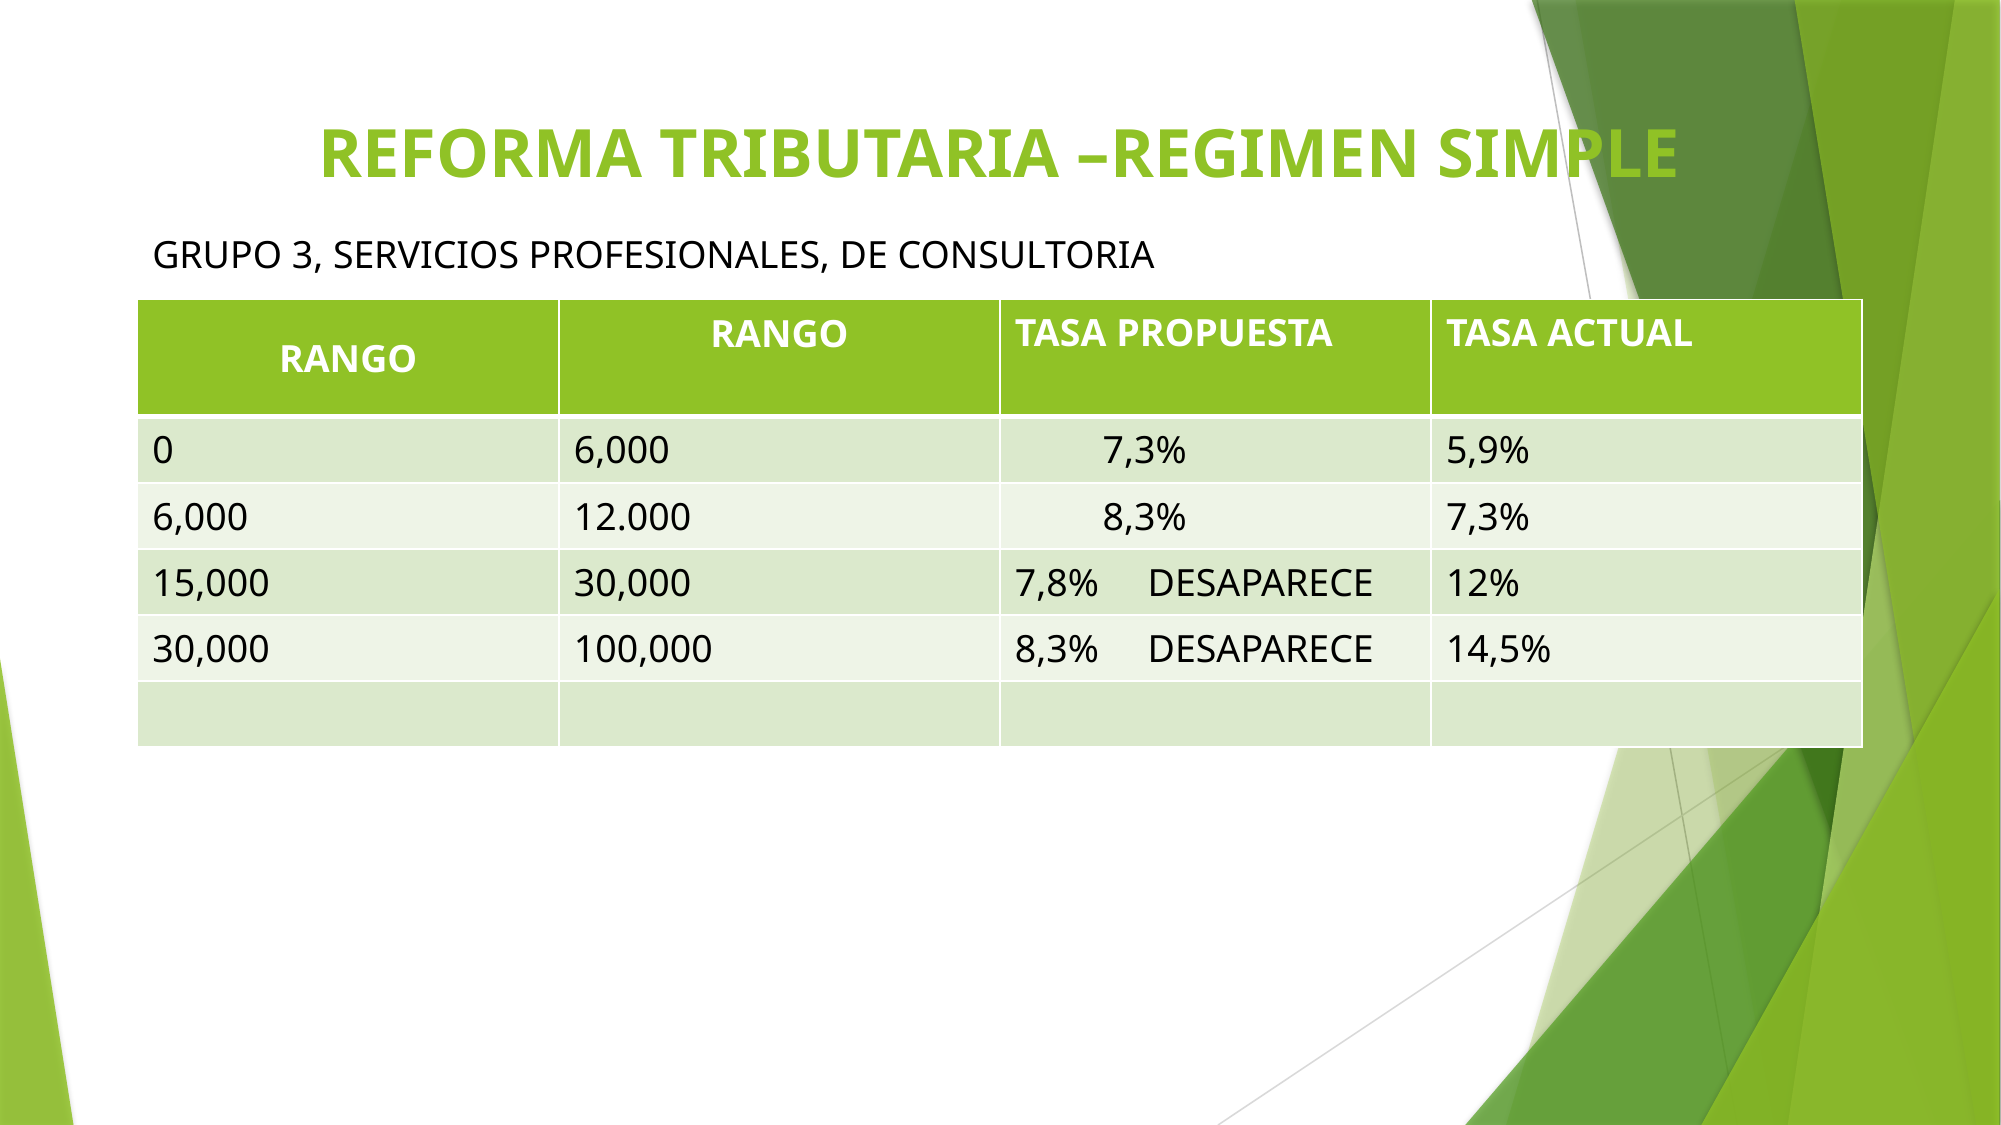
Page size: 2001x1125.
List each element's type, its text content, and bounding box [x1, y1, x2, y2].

table_header TASA ACTUAL [1432, 300, 1861, 414]
table_cell [1432, 682, 1861, 746]
table_cell 30,000 [138, 616, 558, 680]
table_cell 15,000 [138, 550, 558, 614]
table_cell 12.000 [560, 484, 999, 548]
text_box GRUPO 3, SERVICIOS PROFESIONALES, DE CONSULTORIA [137, 223, 1408, 284]
table_cell 5,9% [1432, 419, 1861, 482]
table_cell 7,3% [1001, 419, 1430, 482]
table_cell 100,000 [560, 616, 999, 680]
table_header TASA PROPUESTA [1001, 300, 1430, 414]
table_cell 8,3% [1001, 484, 1430, 548]
table_cell 7,8% DESAPARECE [1001, 550, 1430, 614]
table_cell 6,000 [560, 419, 999, 482]
table_header RANGO [138, 300, 558, 414]
table_cell 14,5% [1432, 616, 1861, 680]
table_cell 0 [138, 419, 558, 482]
table_cell 8,3% DESAPARECE [1001, 616, 1430, 680]
table_cell [138, 682, 558, 746]
table_cell 6,000 [138, 484, 558, 548]
table_cell [560, 682, 999, 746]
table_cell 12% [1432, 550, 1861, 614]
table_cell 30,000 [560, 550, 999, 614]
table_header RANGO [560, 300, 999, 414]
title REFORMA TRIBUTARIA –REGIMEN SIMPLE [137, 103, 1863, 224]
table_cell 7,3% [1432, 484, 1861, 548]
table_cell [1001, 682, 1430, 746]
